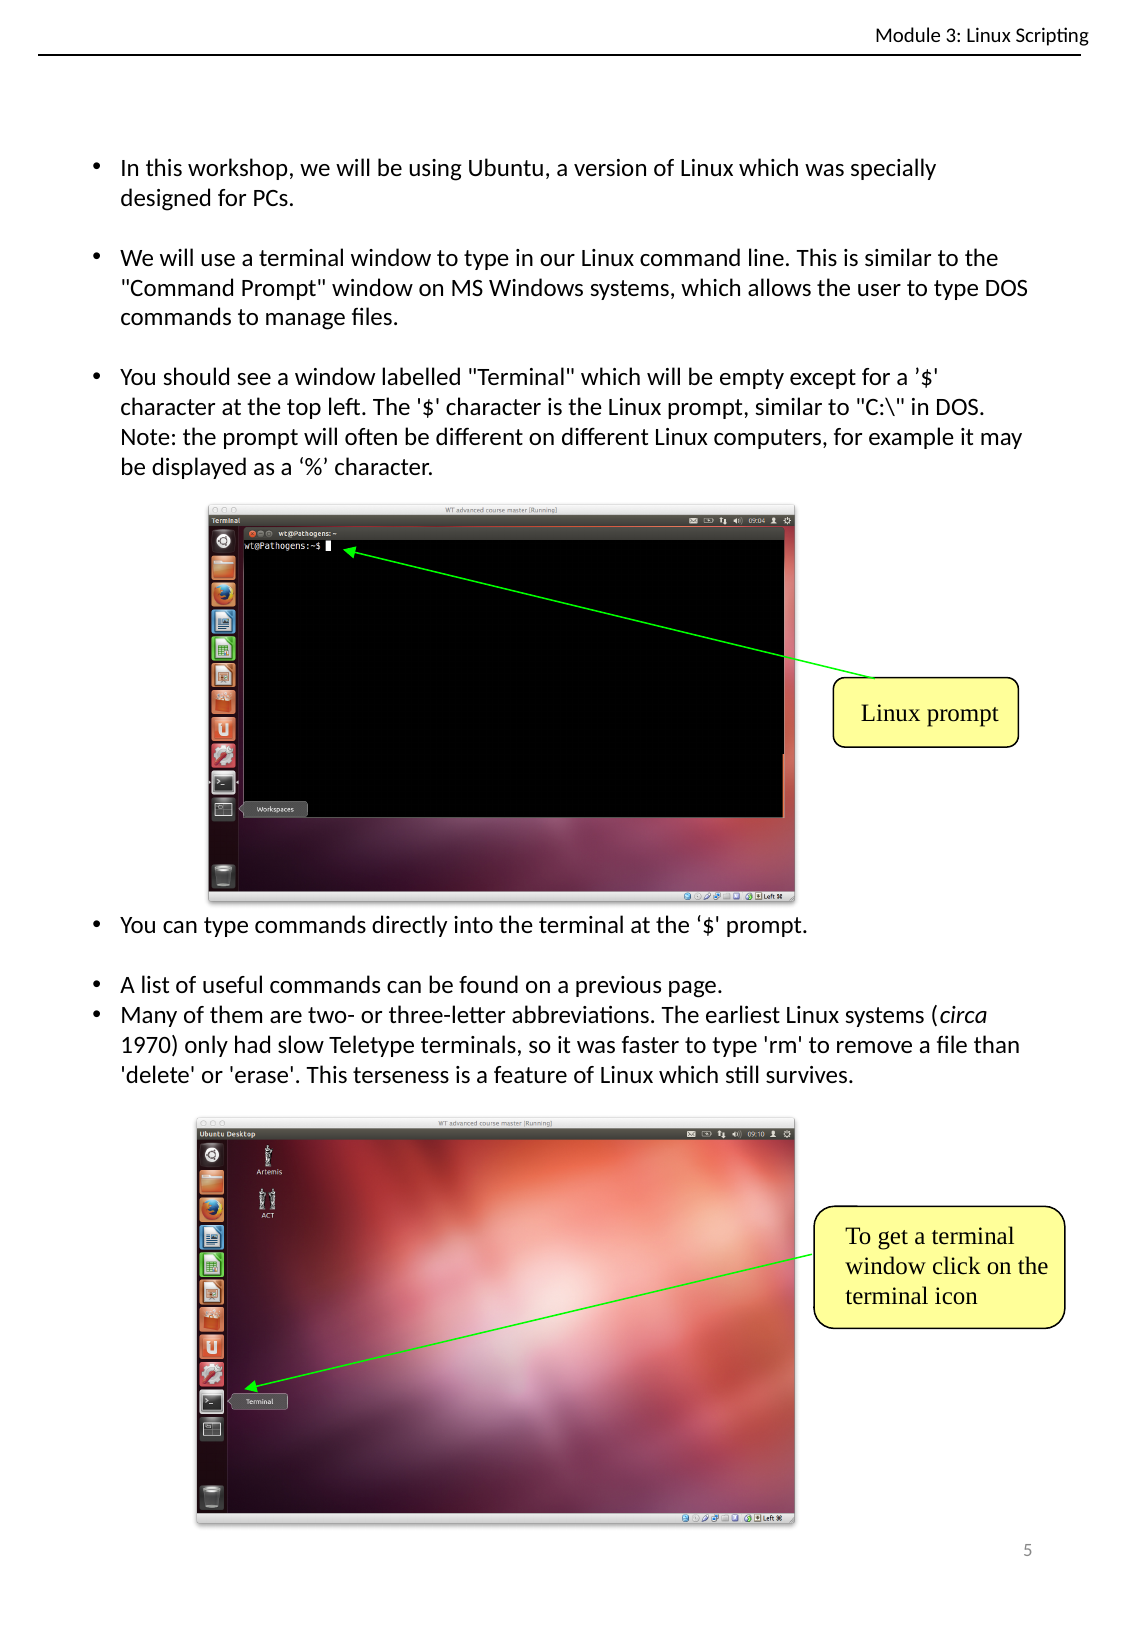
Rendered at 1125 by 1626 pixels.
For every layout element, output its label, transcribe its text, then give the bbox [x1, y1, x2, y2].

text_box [243, 1253, 813, 1390]
text_box [814, 1206, 1063, 1329]
picture [202, 500, 802, 911]
text_box To get a terminal window click on the terminal icon [830, 1212, 1068, 1318]
list In this workshop, we will be using Ubuntu, a version of Linux which was specially designed for PCs. We will use a terminal window to type in our Linux command line. This is similar to the "Command Prompt" window on MS Windows systems, which allows the user to type DOS commands to manage files. You should see a window labelled "Terminal" which will be empty except for a ’$' character at the top left. The '$' character is the Linux prompt, similar to "C:\" in DOS. Note: the prompt will often be different on different Linux computers, for example it may be displayed as a ‘%’ character. You can type commands directly into the terminal at the ‘$' prompt. A list of useful commands can be found on a previous page. Many of them are two- or three-letter abbreviations. The earliest Linux systems (circa 1970) only had slow Teletype terminals, so it was faster to type 'rm' to remove a file than 'delete' or 'erase'. This terseness is a feature of Linux which still survives. [77, 143, 1048, 1464]
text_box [342, 549, 876, 679]
text_box [833, 677, 1019, 748]
text_box Module 3: Linux Scripting [665, 14, 1104, 55]
picture [190, 1113, 802, 1532]
slide_number ‹#› [794, 1506, 1048, 1593]
text_box Linux prompt [845, 688, 1017, 734]
